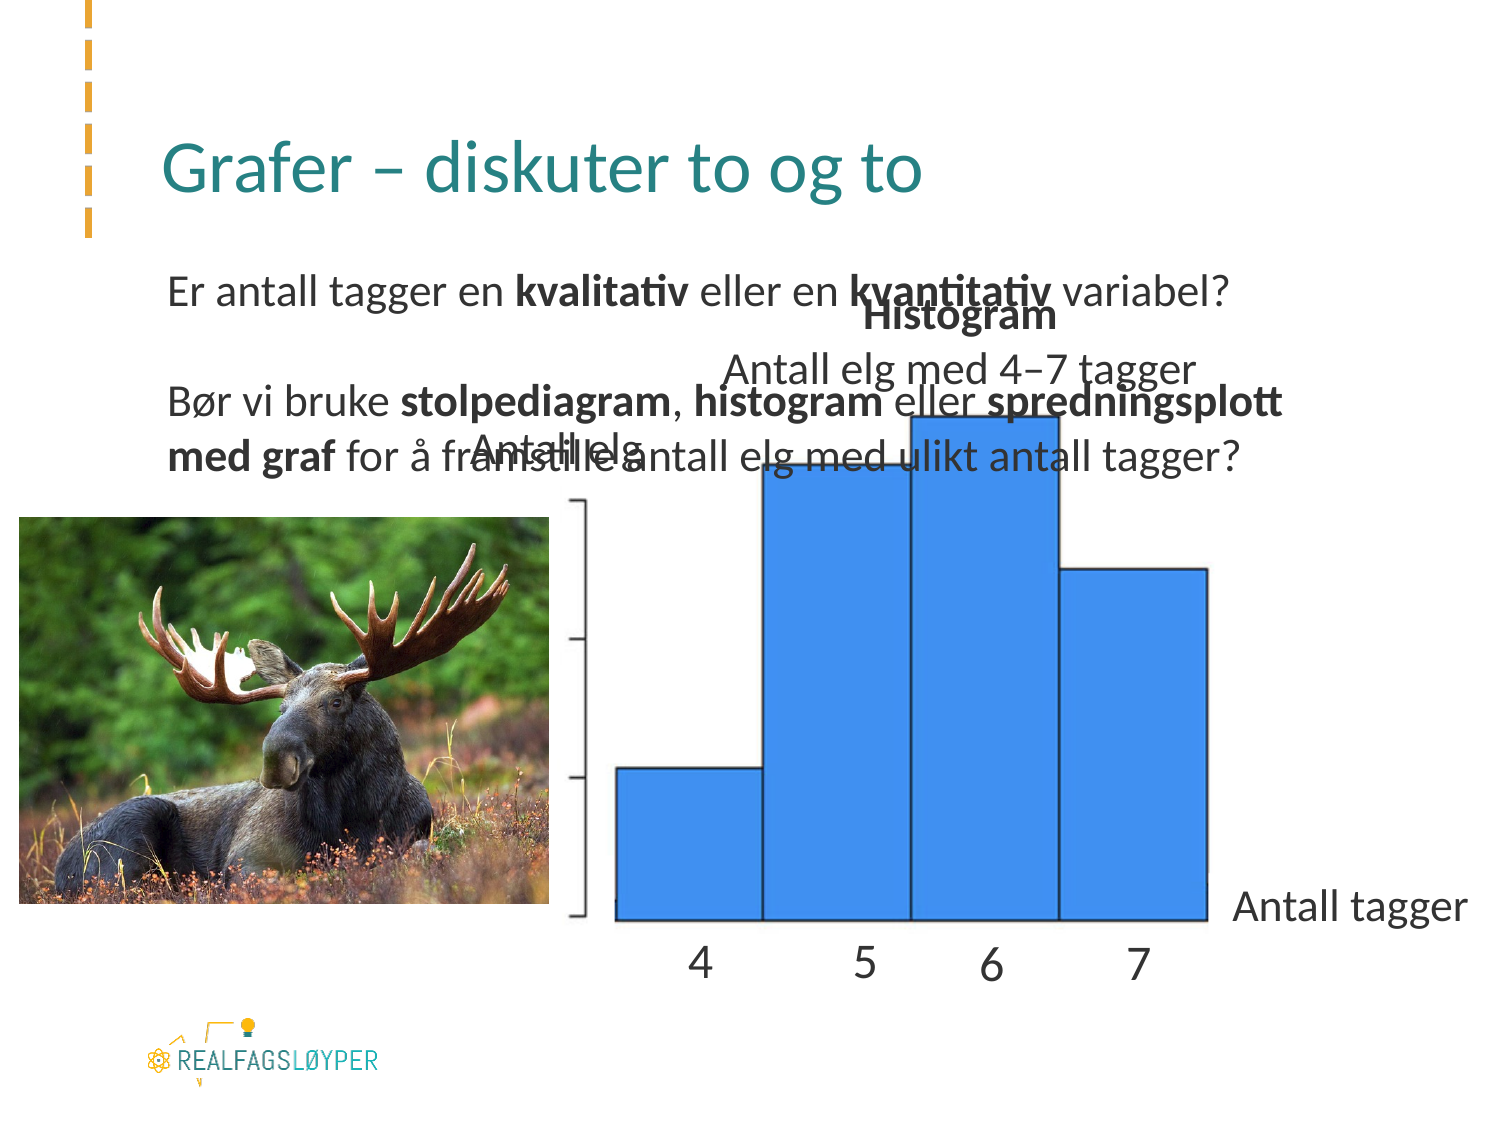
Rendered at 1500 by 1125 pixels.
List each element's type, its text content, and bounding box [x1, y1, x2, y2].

title Grafer – diskuter to og to [146, 59, 1474, 278]
text_box Er antall tagger en kvalitativ eller en kvantitativ variabel? Bør vi bruke stolpediagram, histogram eller spredningsplott med graf for å framstille antall elg med ulikt antall tagger? [152, 253, 1391, 489]
picture [85, 0, 92, 238]
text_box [453, 276, 1486, 996]
picture [146, 1018, 380, 1089]
picture [19, 517, 453, 904]
